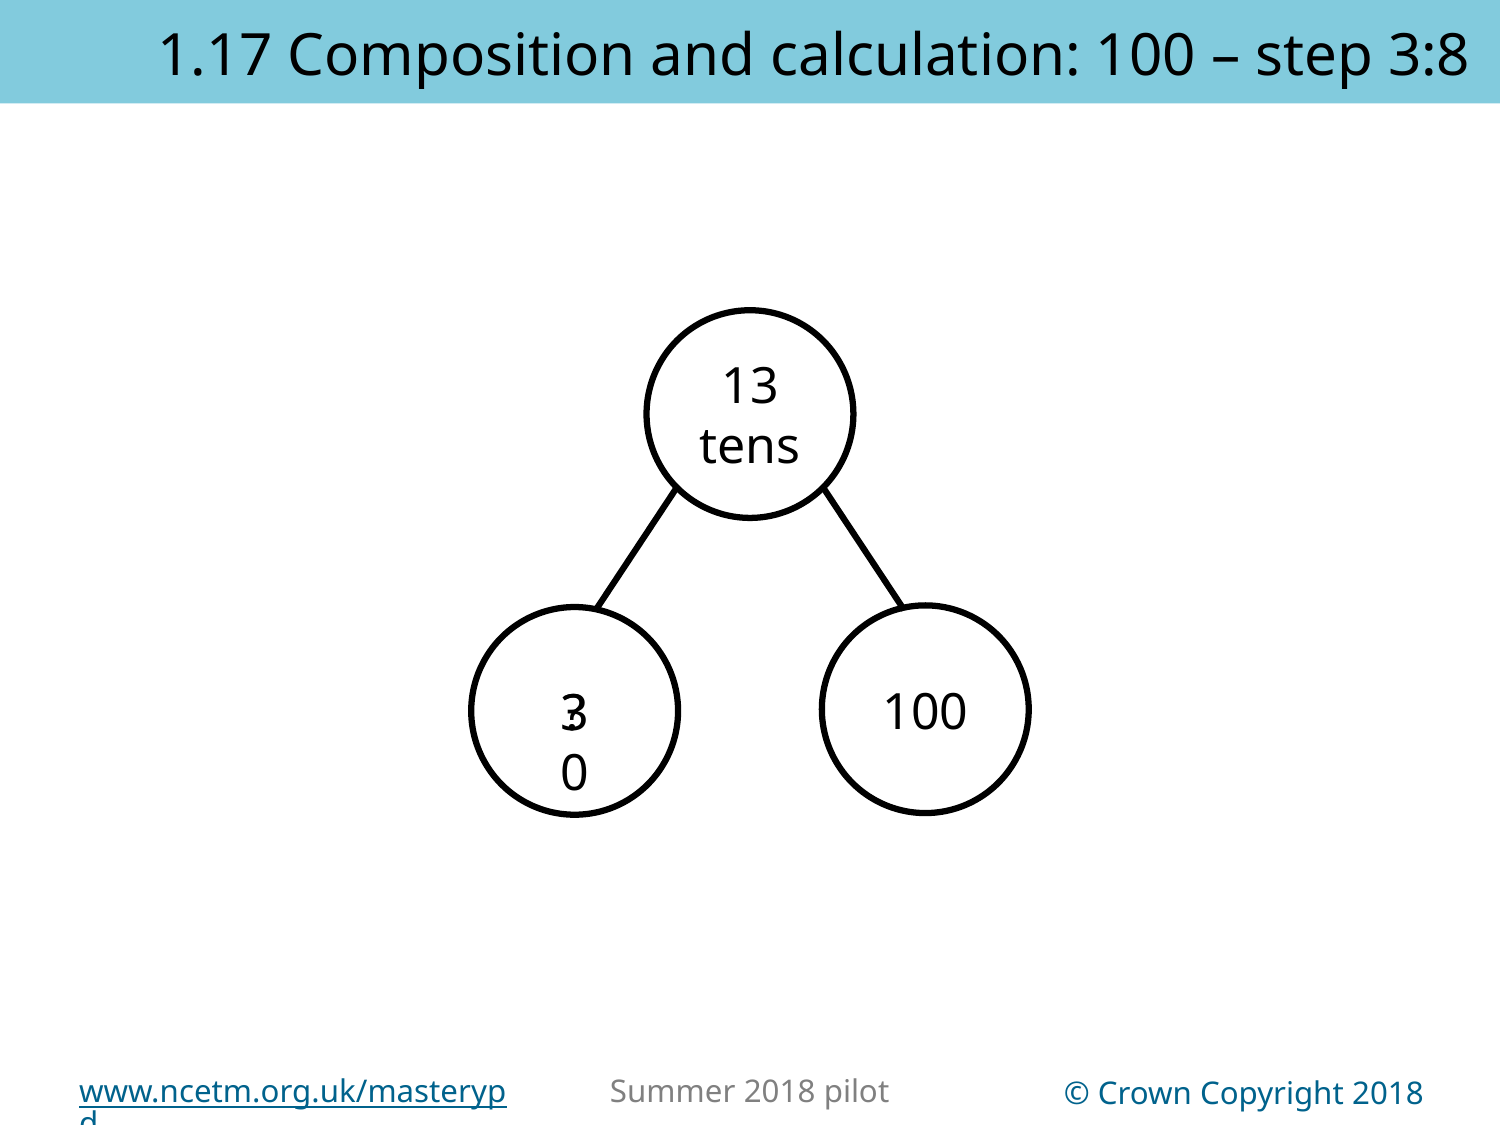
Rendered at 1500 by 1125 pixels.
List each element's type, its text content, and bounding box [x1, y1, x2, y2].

text_box [537, 808, 612, 815]
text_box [595, 487, 678, 611]
list 1.17 Composition and calculation: 100 – step 3:8 [0, 0, 1500, 104]
text_box [646, 310, 854, 518]
text_box [821, 605, 1029, 814]
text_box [802, 507, 926, 590]
text_box [471, 607, 679, 806]
text_box 30 [531, 673, 618, 808]
